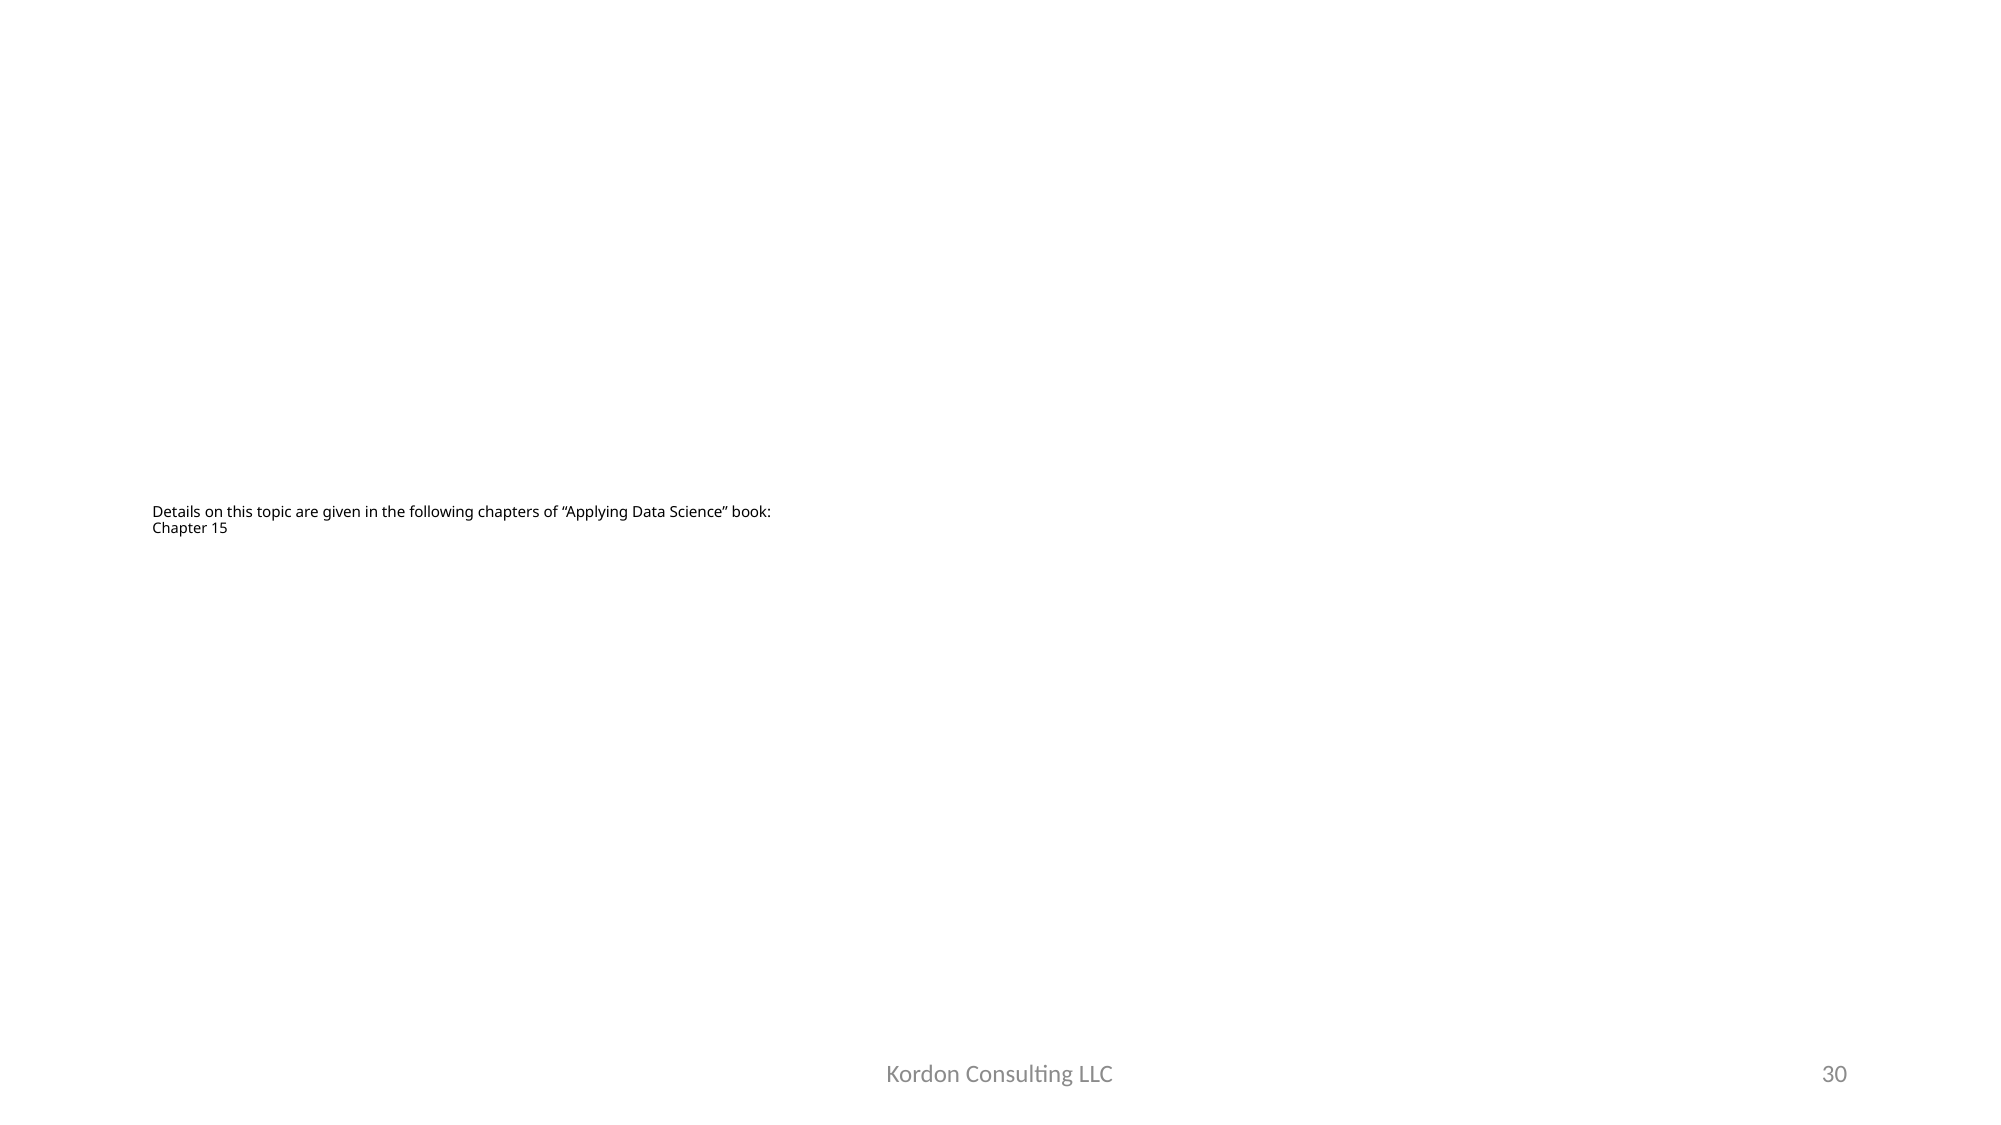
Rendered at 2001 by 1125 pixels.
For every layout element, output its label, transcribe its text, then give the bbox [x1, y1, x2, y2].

slide_number 30 [1412, 1042, 1863, 1103]
footer Kordon Consulting LLC [662, 1042, 1338, 1103]
title Details on this topic are given in the following chapters of “Applying Data Science” book: Chapter 15 [137, 497, 1863, 563]
